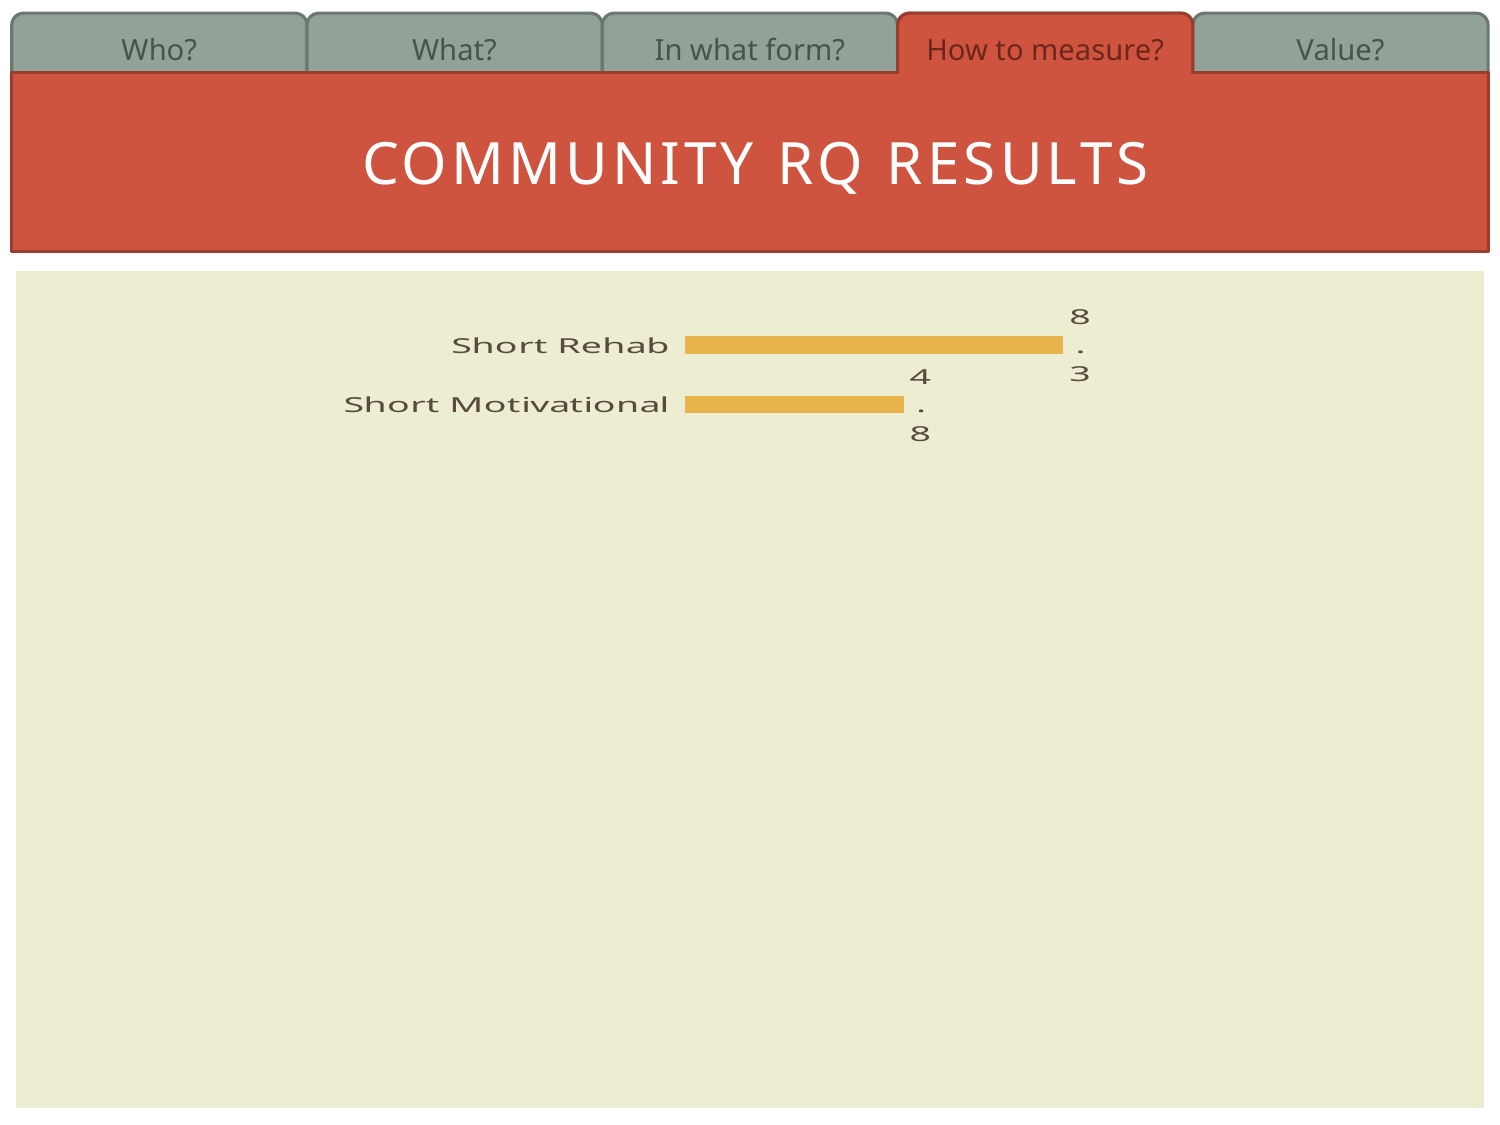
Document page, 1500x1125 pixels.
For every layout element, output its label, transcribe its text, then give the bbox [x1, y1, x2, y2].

text_box Community RQ Results [11, 72, 1500, 250]
chart [267, 302, 1164, 448]
